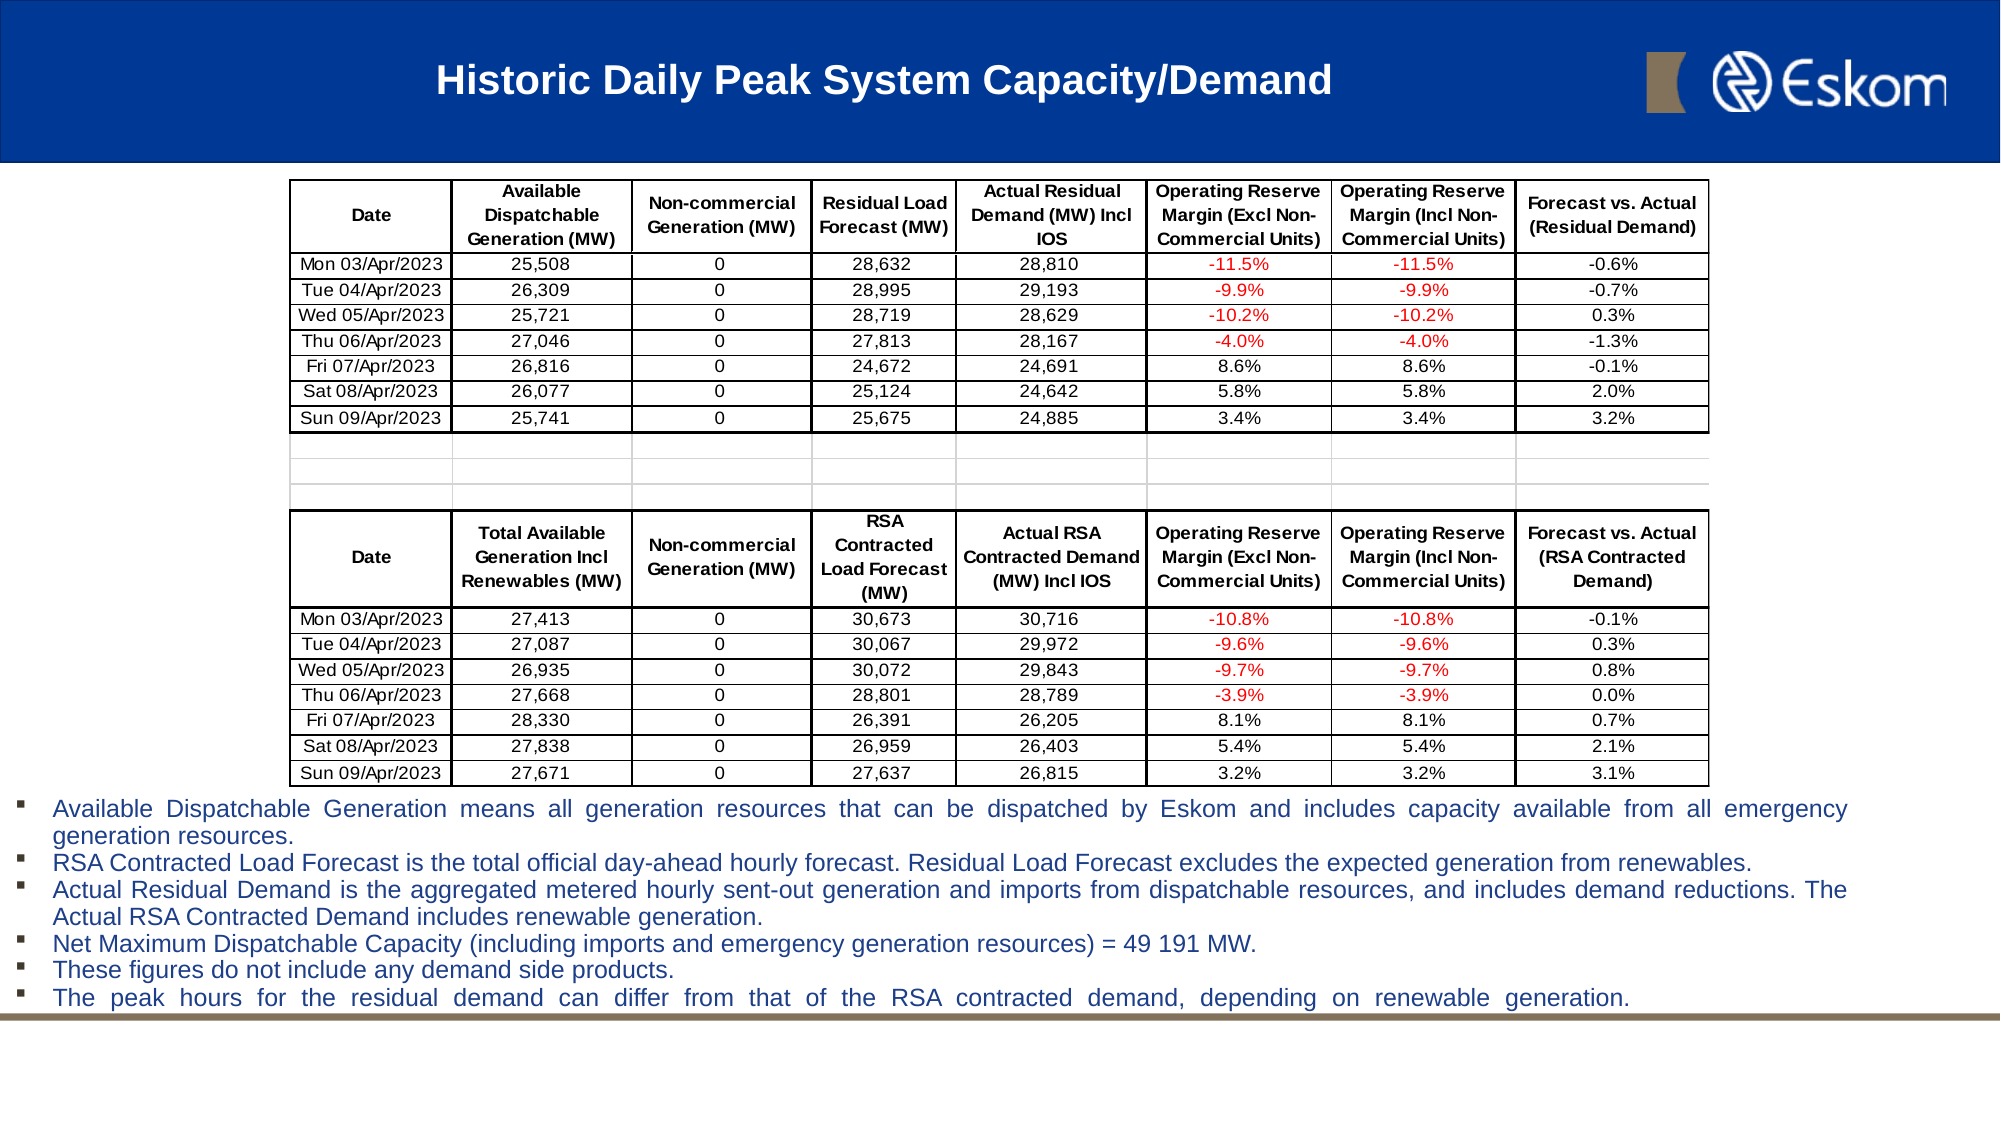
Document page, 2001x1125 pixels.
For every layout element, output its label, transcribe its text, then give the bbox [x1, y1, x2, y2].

picture [289, 179, 1711, 789]
text_box Historic Daily Peak System Capacity/Demand [421, 27, 1391, 137]
list Available Dispatchable Generation means all generation resources that can be dispatched by Eskom and includes capacity available from all emergency generation resources. RSA Contracted Load Forecast is the total official day-ahead hourly forecast. Residual Load Forecast excludes the expected generation from renewables. Actual Residual Demand is the aggregated metered hourly sent-out generation and imports from dispatchable resources, and includes demand reductions. The Actual RSA Contracted Demand includes renewable generation. Net Maximum Dispatchable Capacity (including imports and emergency generation resources) = 49 191 MW. These figures do not include any demand side products. The peak hours for the residual demand can differ from that of the RSA contracted demand, depending on renewable generation. [0, 788, 1868, 1125]
